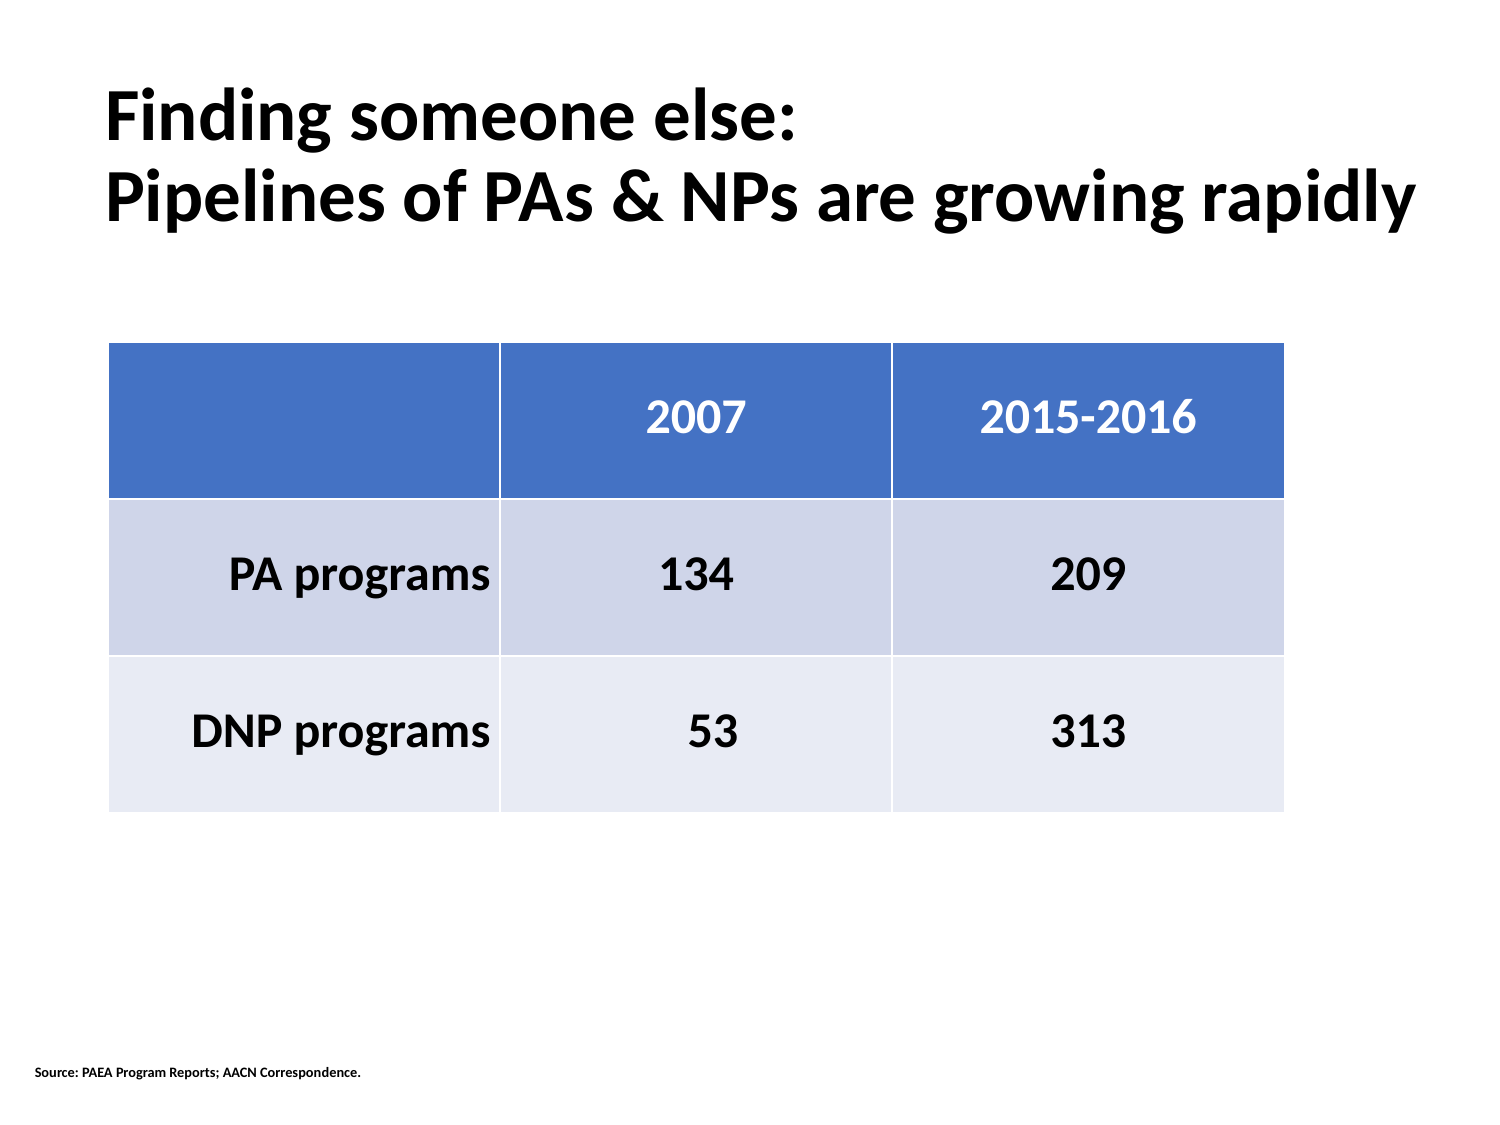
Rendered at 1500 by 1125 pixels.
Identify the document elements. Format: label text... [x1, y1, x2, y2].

table_header 2015-2016 [893, 343, 1284, 498]
table_cell 134 [501, 500, 891, 655]
table_cell 209 [893, 500, 1284, 655]
table_cell 313 [893, 657, 1284, 812]
text_box Source: PAEA Program Reports; AACN Correspondence. [20, 1055, 377, 1088]
table_cell 53 [501, 657, 891, 812]
table_cell PA programs [109, 500, 499, 655]
table_header 2007 [501, 343, 891, 498]
table_cell DNP programs [109, 657, 499, 812]
table_header [109, 343, 499, 498]
title Finding someone else: Pipelines of PAs & NPs are growing rapidly [90, 75, 1445, 239]
